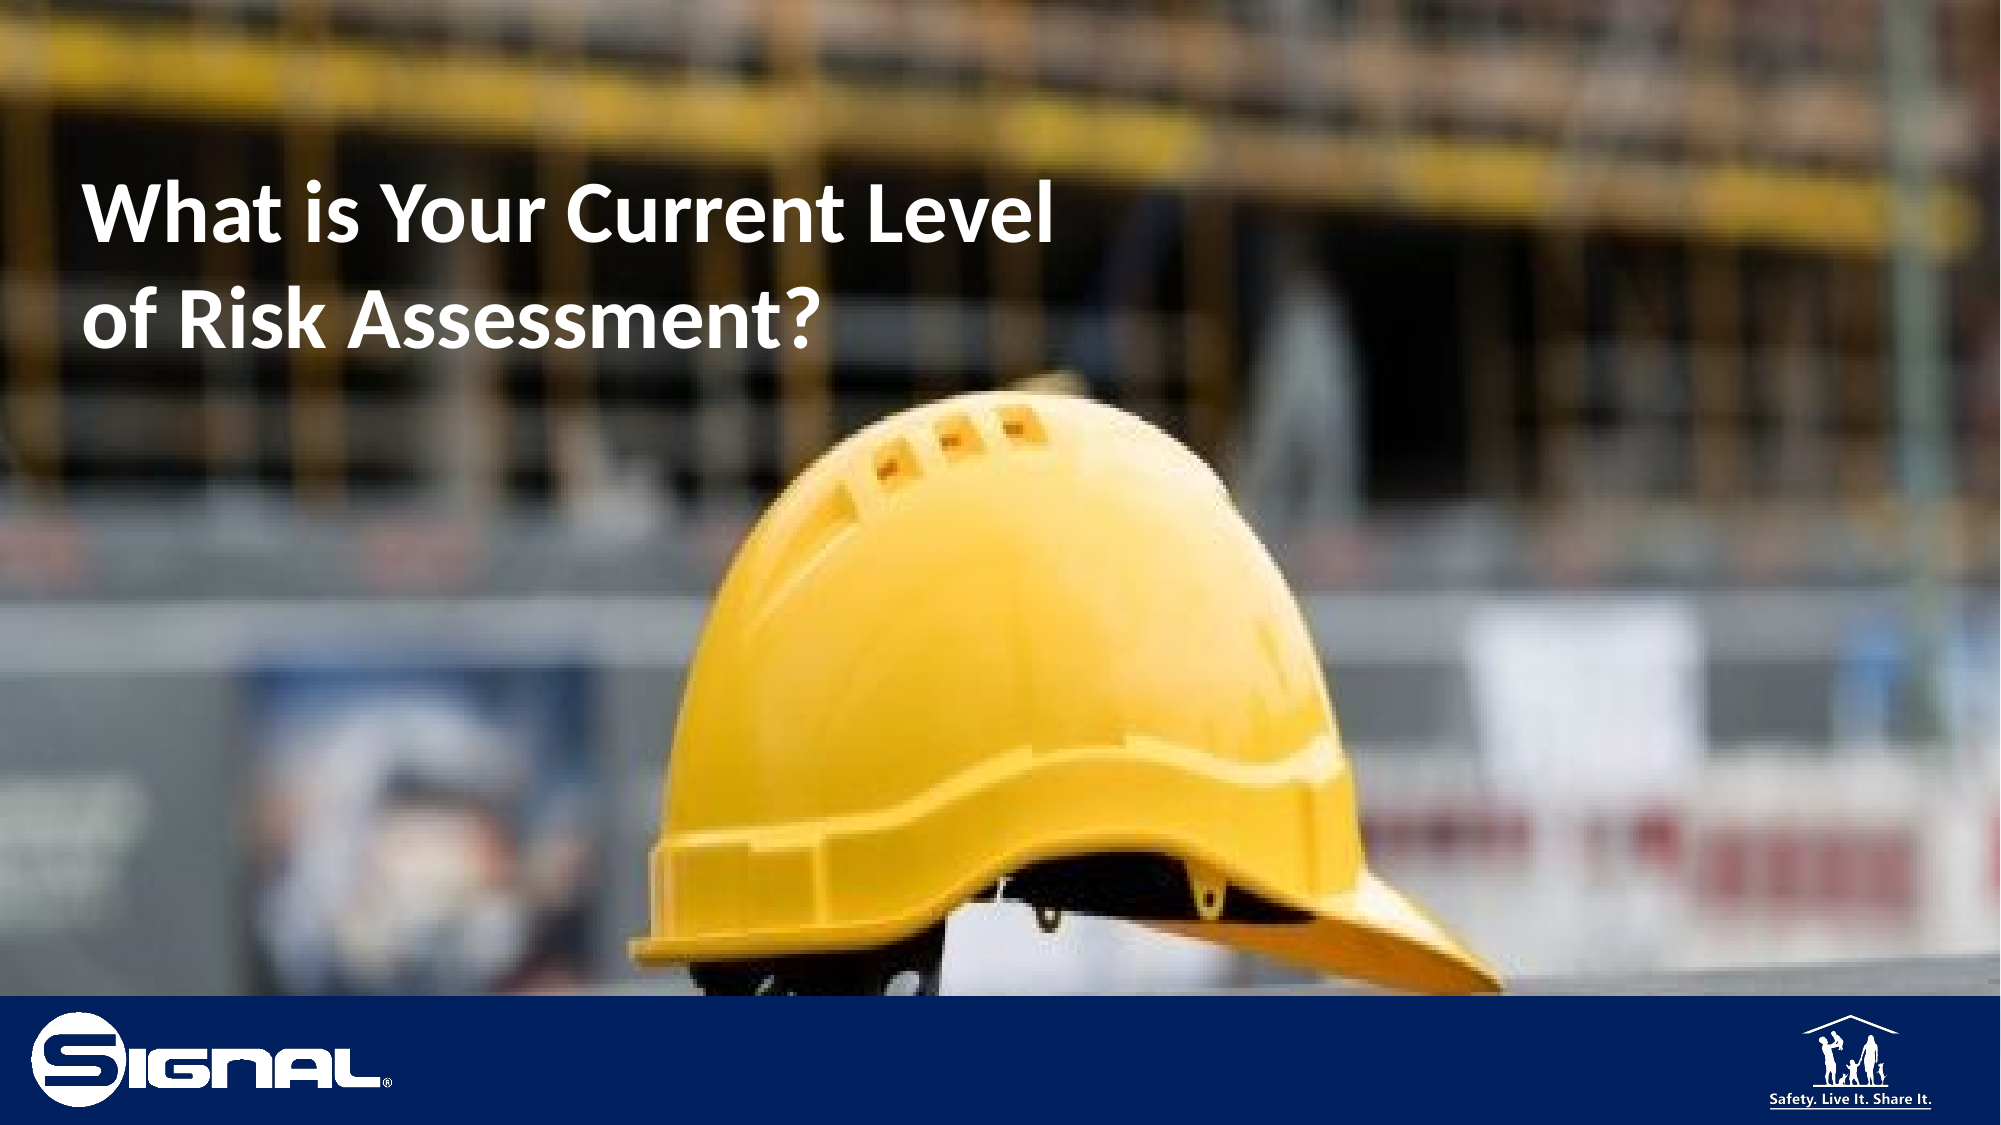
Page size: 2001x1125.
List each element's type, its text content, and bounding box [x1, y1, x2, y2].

picture [0, 0, 2001, 996]
text_box What is Your Current Level of Risk Assessment? [66, 145, 1759, 374]
picture [31, 1011, 392, 1107]
picture [1765, 1011, 1933, 1114]
